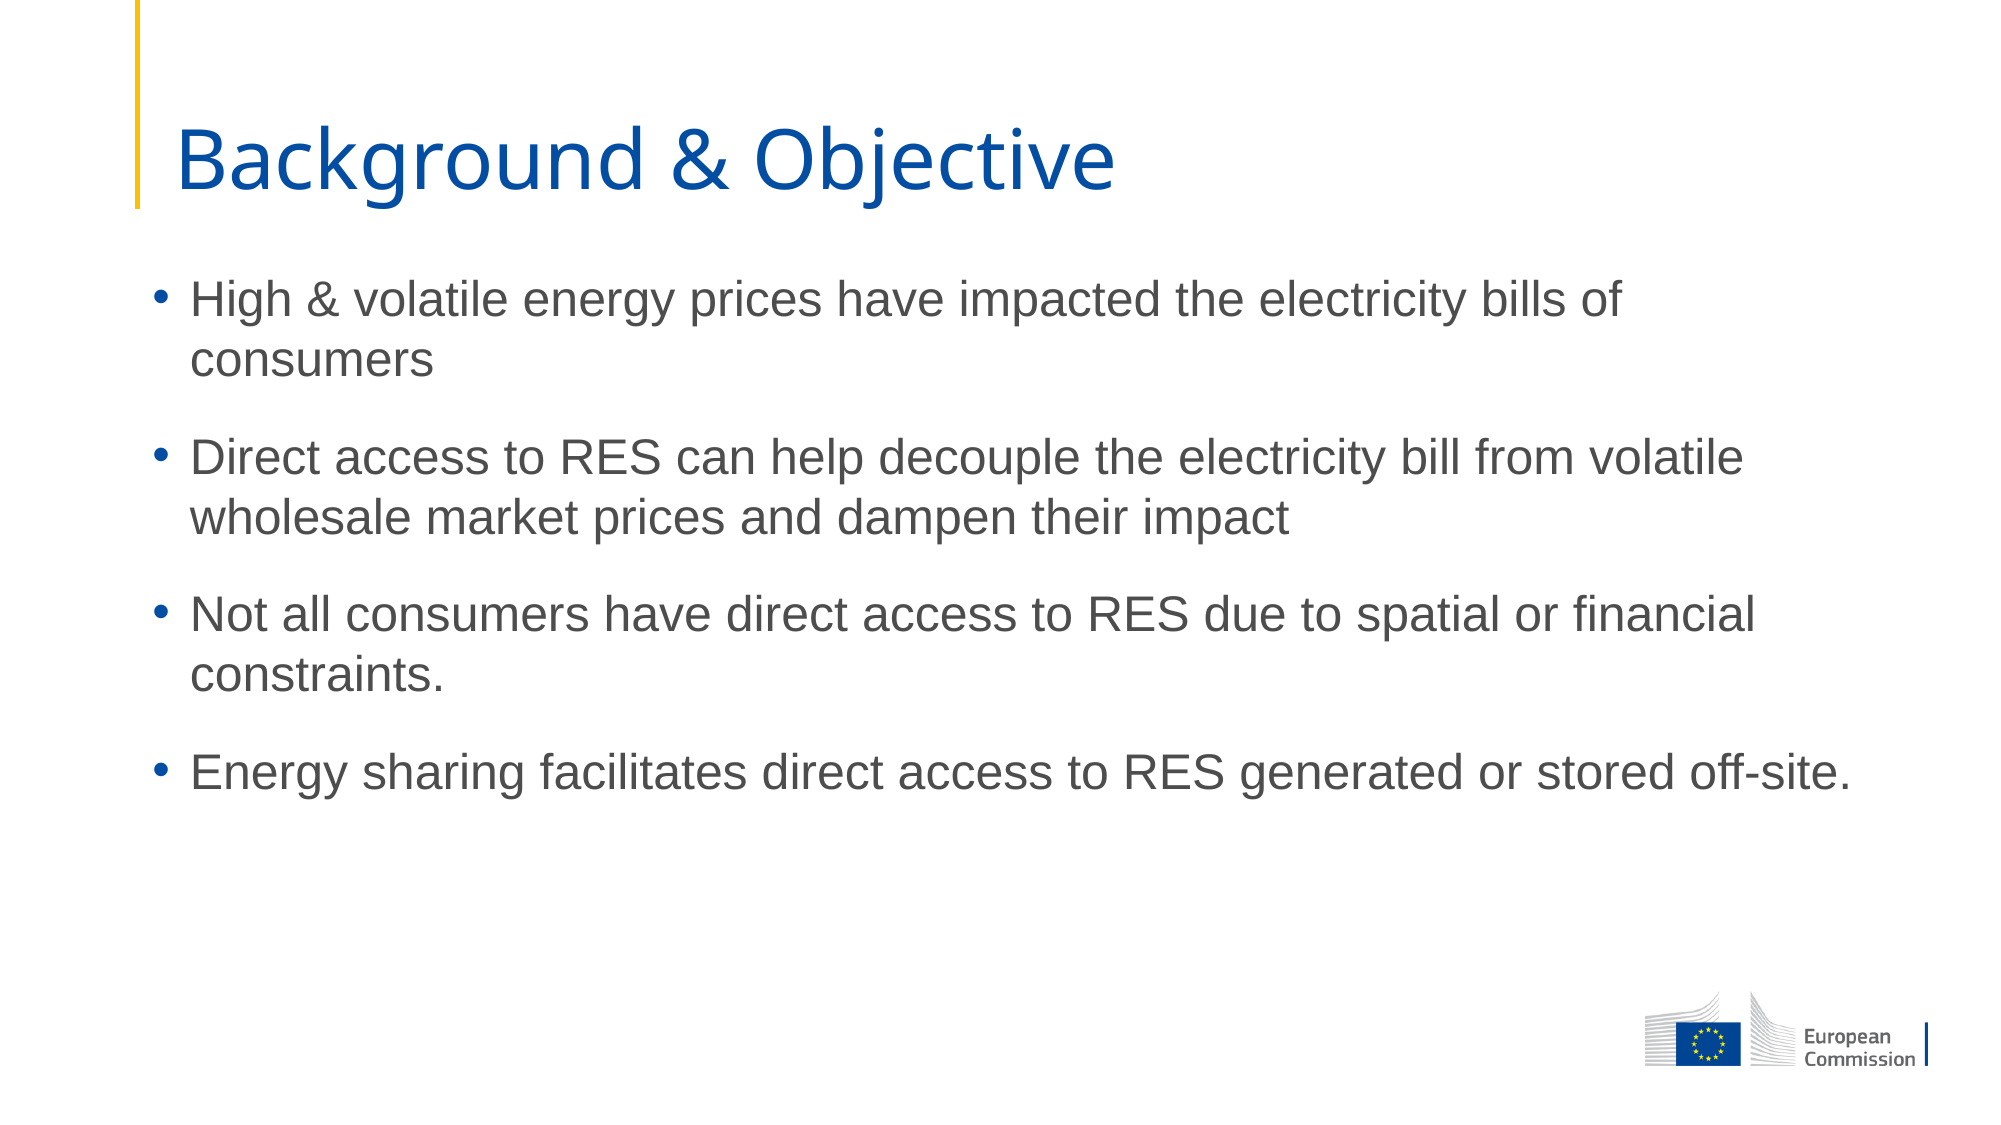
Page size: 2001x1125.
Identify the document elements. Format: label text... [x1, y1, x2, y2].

list High & volatile energy prices have impacted the electricity bills of consumers Direct access to RES can help decouple the electricity bill from volatile wholesale market prices and dampen their impact Not all consumers have direct access to RES due to spatial or financial constraints. Energy sharing facilitates direct access to RES generated or stored off-site. [137, 259, 1885, 963]
title Background & Objective [159, 79, 1885, 208]
picture [1645, 991, 1928, 1066]
